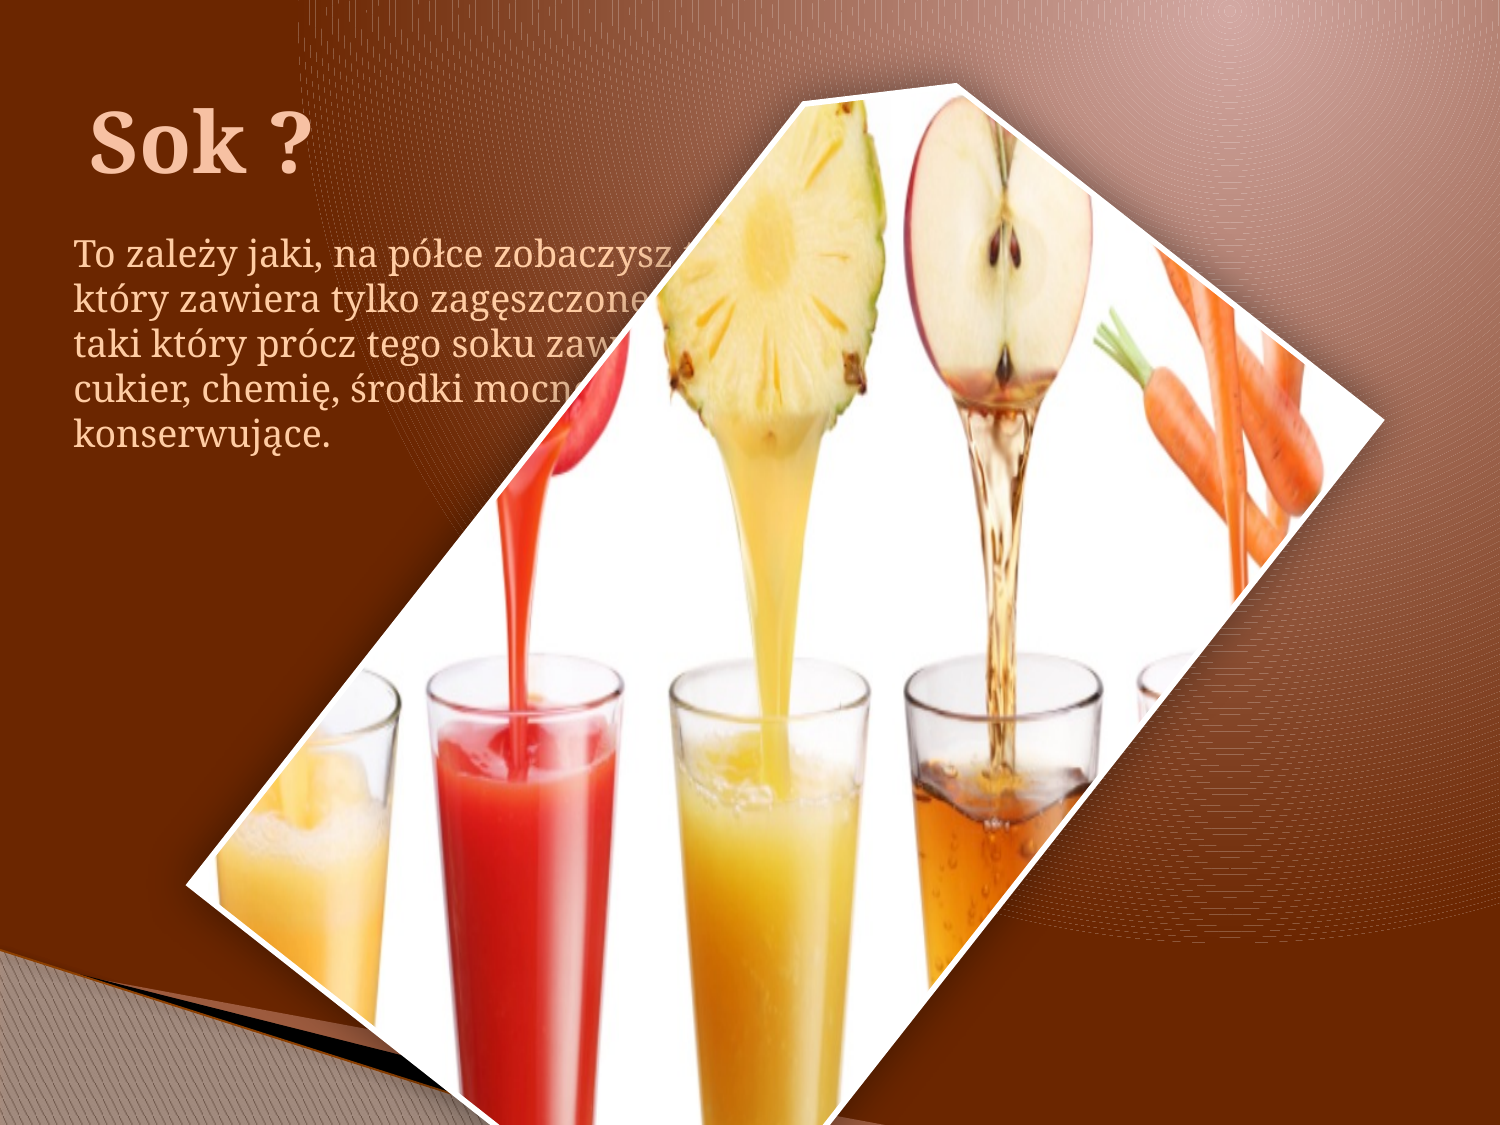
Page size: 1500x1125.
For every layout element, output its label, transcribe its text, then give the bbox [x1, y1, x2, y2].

text_box To zależy jaki, na półce zobaczysz taki, który zawiera tylko zagęszczone soki, lub taki który prócz tego soku zawierają też cukier, chemię, środki mocno konserwujące. [58, 222, 663, 463]
title Sok ? [75, 45, 1425, 233]
picture [195, 90, 1375, 1125]
